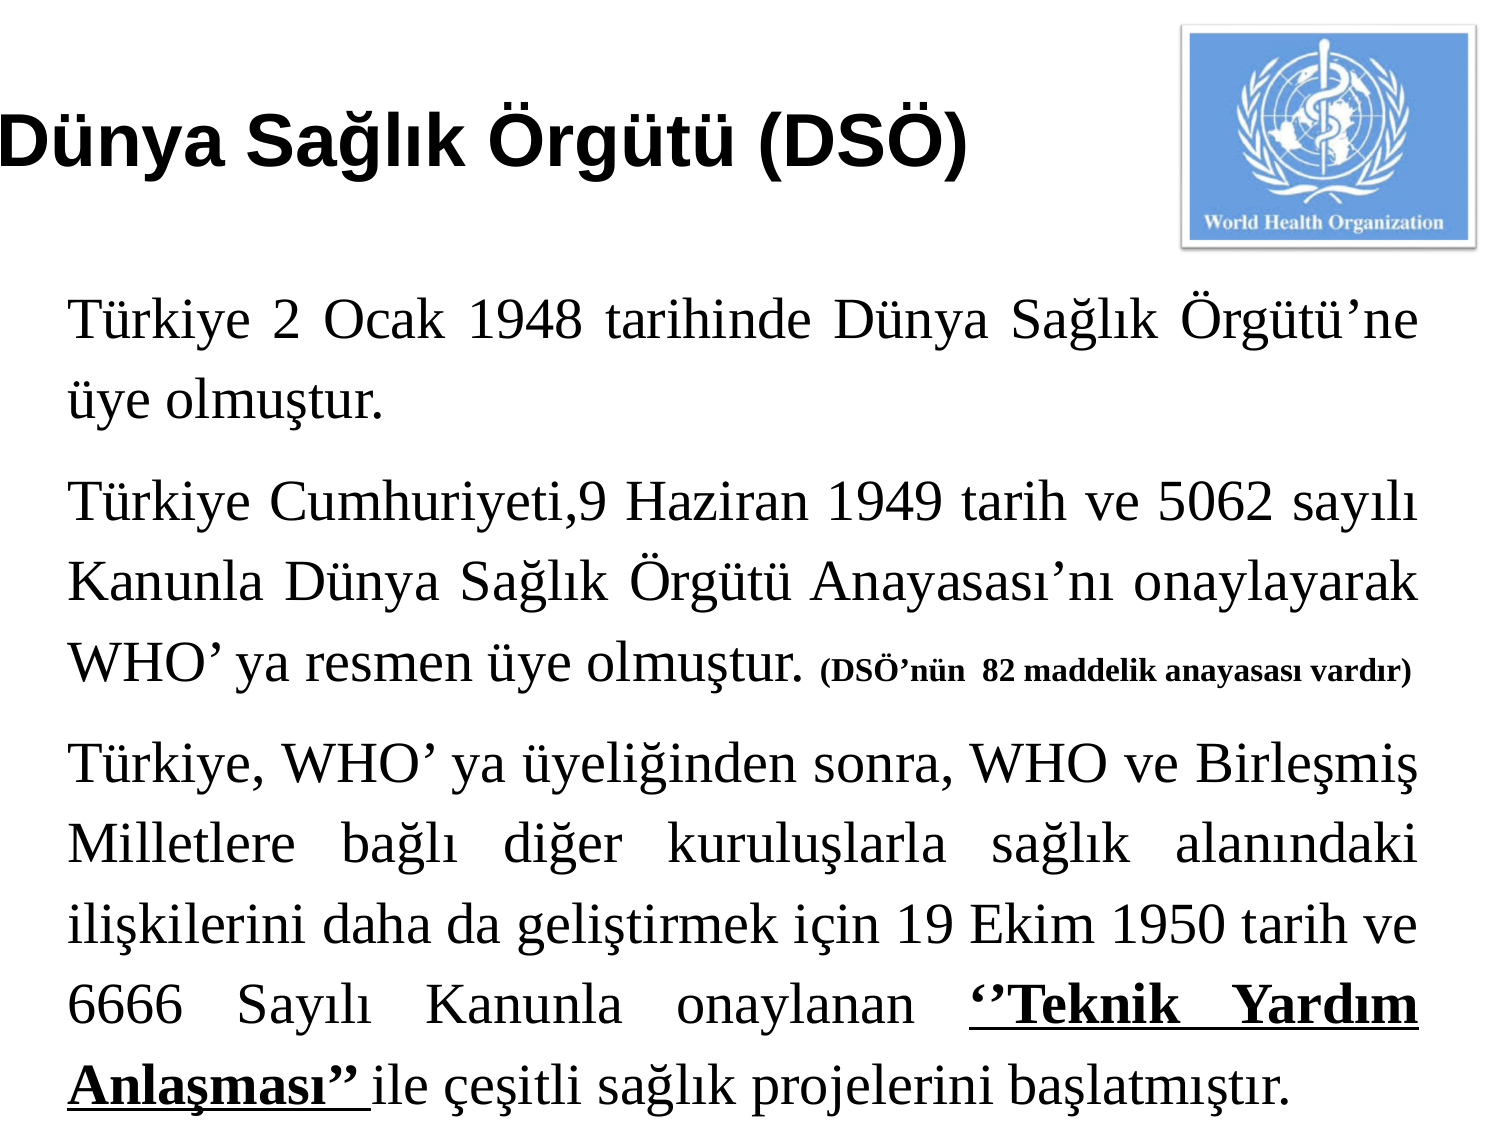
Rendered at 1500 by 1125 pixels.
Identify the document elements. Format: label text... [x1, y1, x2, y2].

text_box Türkiye 2 Ocak 1948 tarihinde Dünya Sağlık Örgütü’ne üye olmuştur. Türkiye Cumhuriyeti,9 Haziran 1949 tarih ve 5062 sayılı Kanunla Dünya Sağlık Örgütü Anayasası’nı onaylayarak WHO’ ya resmen üye olmuştur. (DSÖ’nün 82 maddelik anayasası vardır) Türkiye, WHO’ ya üyeliğinden sonra, WHO ve Birleşmiş Milletlere bağlı diğer kuruluşlarla sağlık alanındaki ilişkilerini daha da geliştirmek için 19 Ekim 1950 tarih ve 6666 Sayılı Kanunla onaylanan ‘’Teknik Yardım Anlaşması’’ ile çeşitli sağlık projelerini başlatmıştır. [52, 262, 1435, 1124]
picture [1174, 19, 1482, 256]
text_box Dünya Sağlık Örgütü (DSÖ) [0, 84, 1027, 189]
